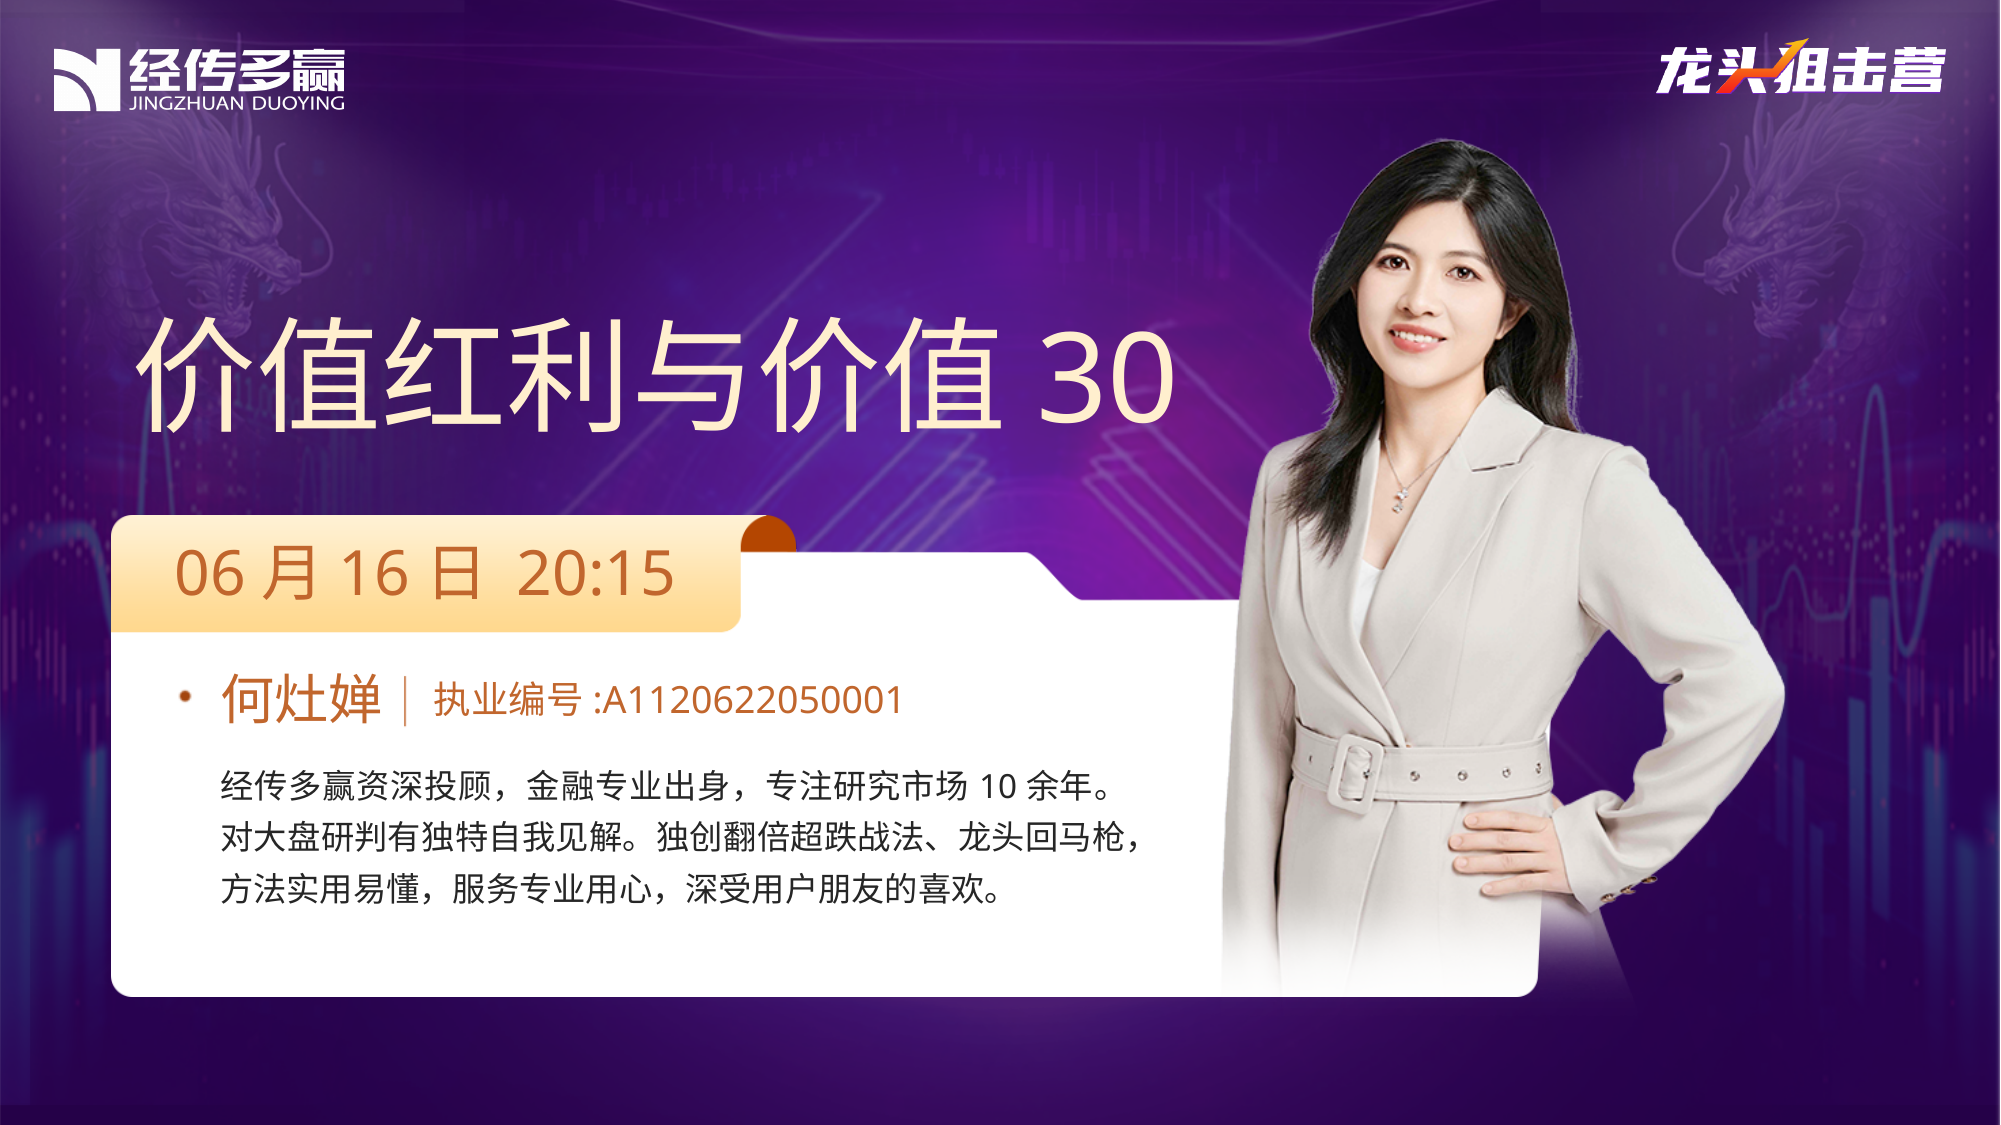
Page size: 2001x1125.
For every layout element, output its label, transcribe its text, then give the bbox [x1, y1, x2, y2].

text_box 价值红利与价值30 [116, 290, 1174, 526]
text_box 06月16日 20:15 [160, 526, 825, 616]
text_box 何灶婵 [205, 658, 427, 738]
text_box 经传多赢资深投顾，金融专业出身，专注研究市场10余年。对大盘研判有独特自我见解。独创翻倍超跌战法、龙头回马枪，方法实用易懂，服务专业用心，深受用户朋友的喜欢。 [205, 745, 1143, 948]
text_box 执业编号:A1120622050001 [418, 668, 993, 728]
picture [0, 0, 2000, 1125]
